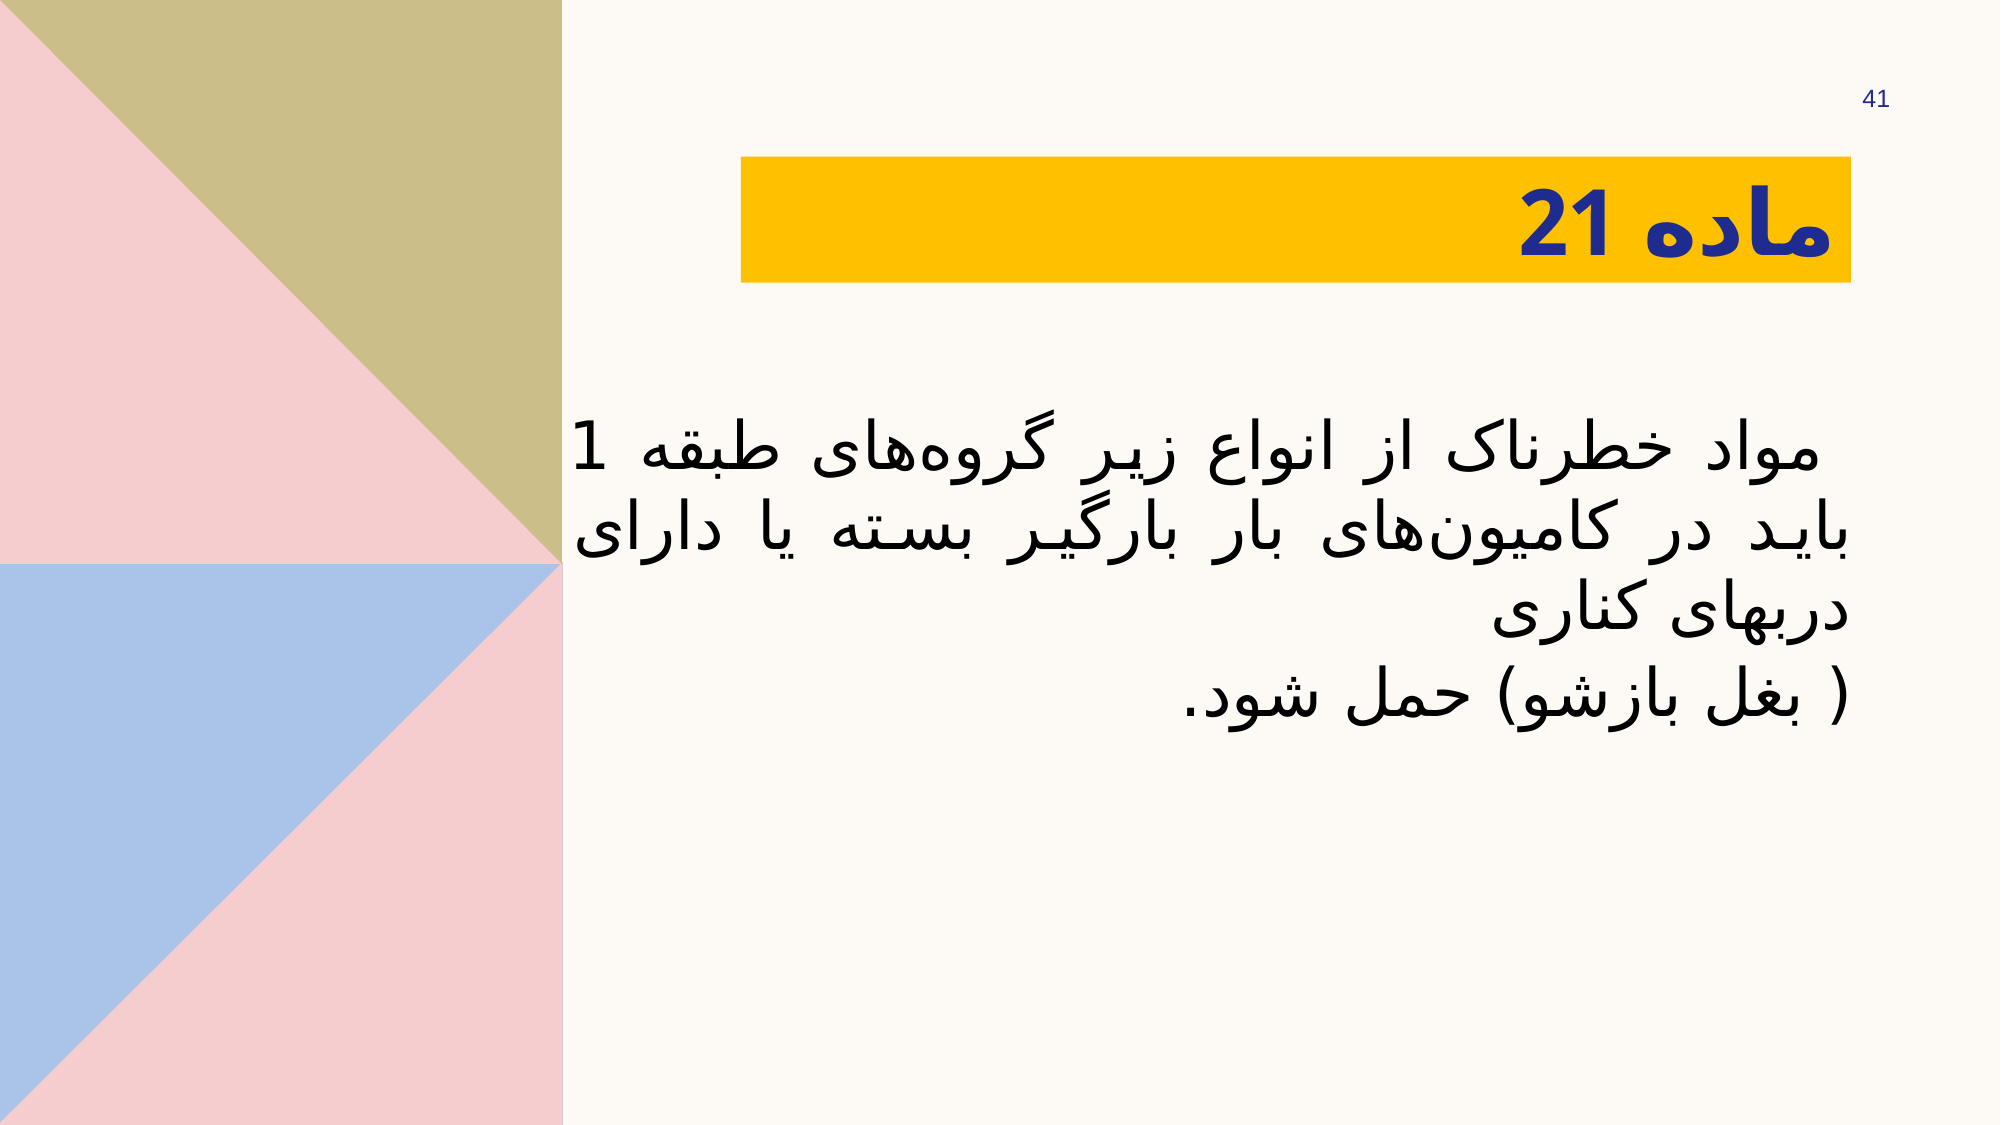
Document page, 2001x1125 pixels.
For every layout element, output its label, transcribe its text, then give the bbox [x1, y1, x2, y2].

title ماده 21 [740, 156, 1851, 283]
slide_number 41 [1795, 75, 1958, 120]
list ‌ مواد خطرناک از انواع زیر گروه‌های طبقه 1 باید در کامیون‌های بار بارگیر بسته یا دارای دربهای کناری (‌ بغل بازشو) حمل شود. [545, 395, 1868, 839]
